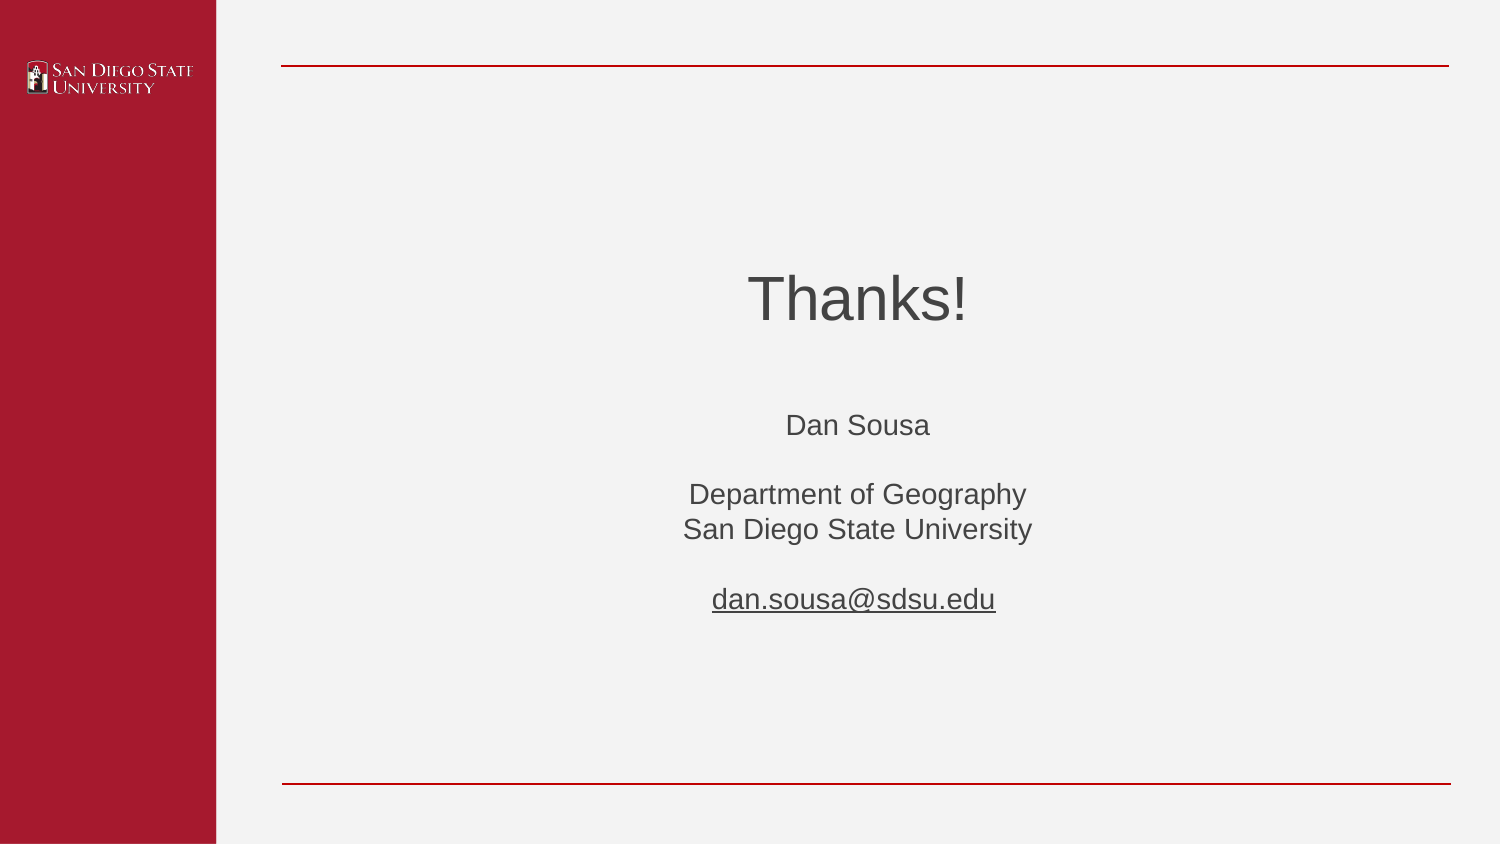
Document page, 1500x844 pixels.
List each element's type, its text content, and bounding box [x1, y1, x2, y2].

title Dan Sousa Department of Geography San Diego State University dan.sousa@sdsu.edu [216, 405, 1500, 563]
picture [27, 60, 193, 94]
title Thanks! [216, 257, 1500, 352]
